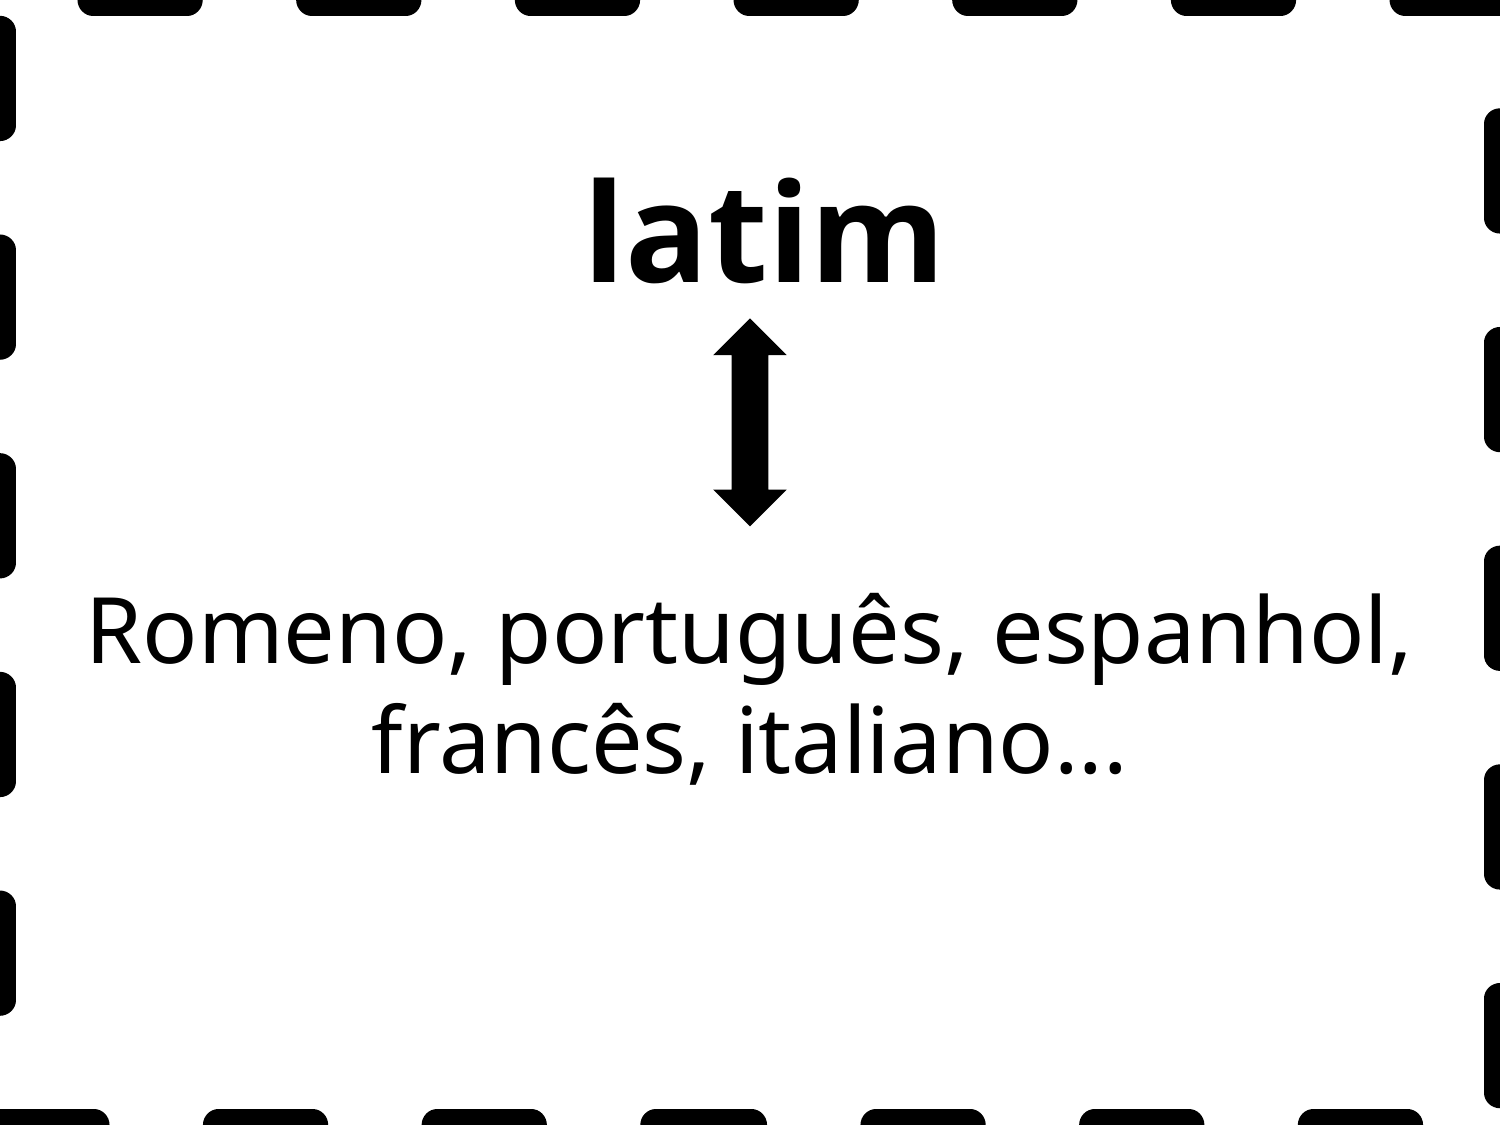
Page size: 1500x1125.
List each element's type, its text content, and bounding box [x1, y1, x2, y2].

text_box Romeno, português, espanhol, francês, italiano... [17, 564, 1483, 800]
text_box [0, 0, 1500, 1125]
text_box [711, 316, 789, 529]
text_box latim [6, 137, 1500, 317]
